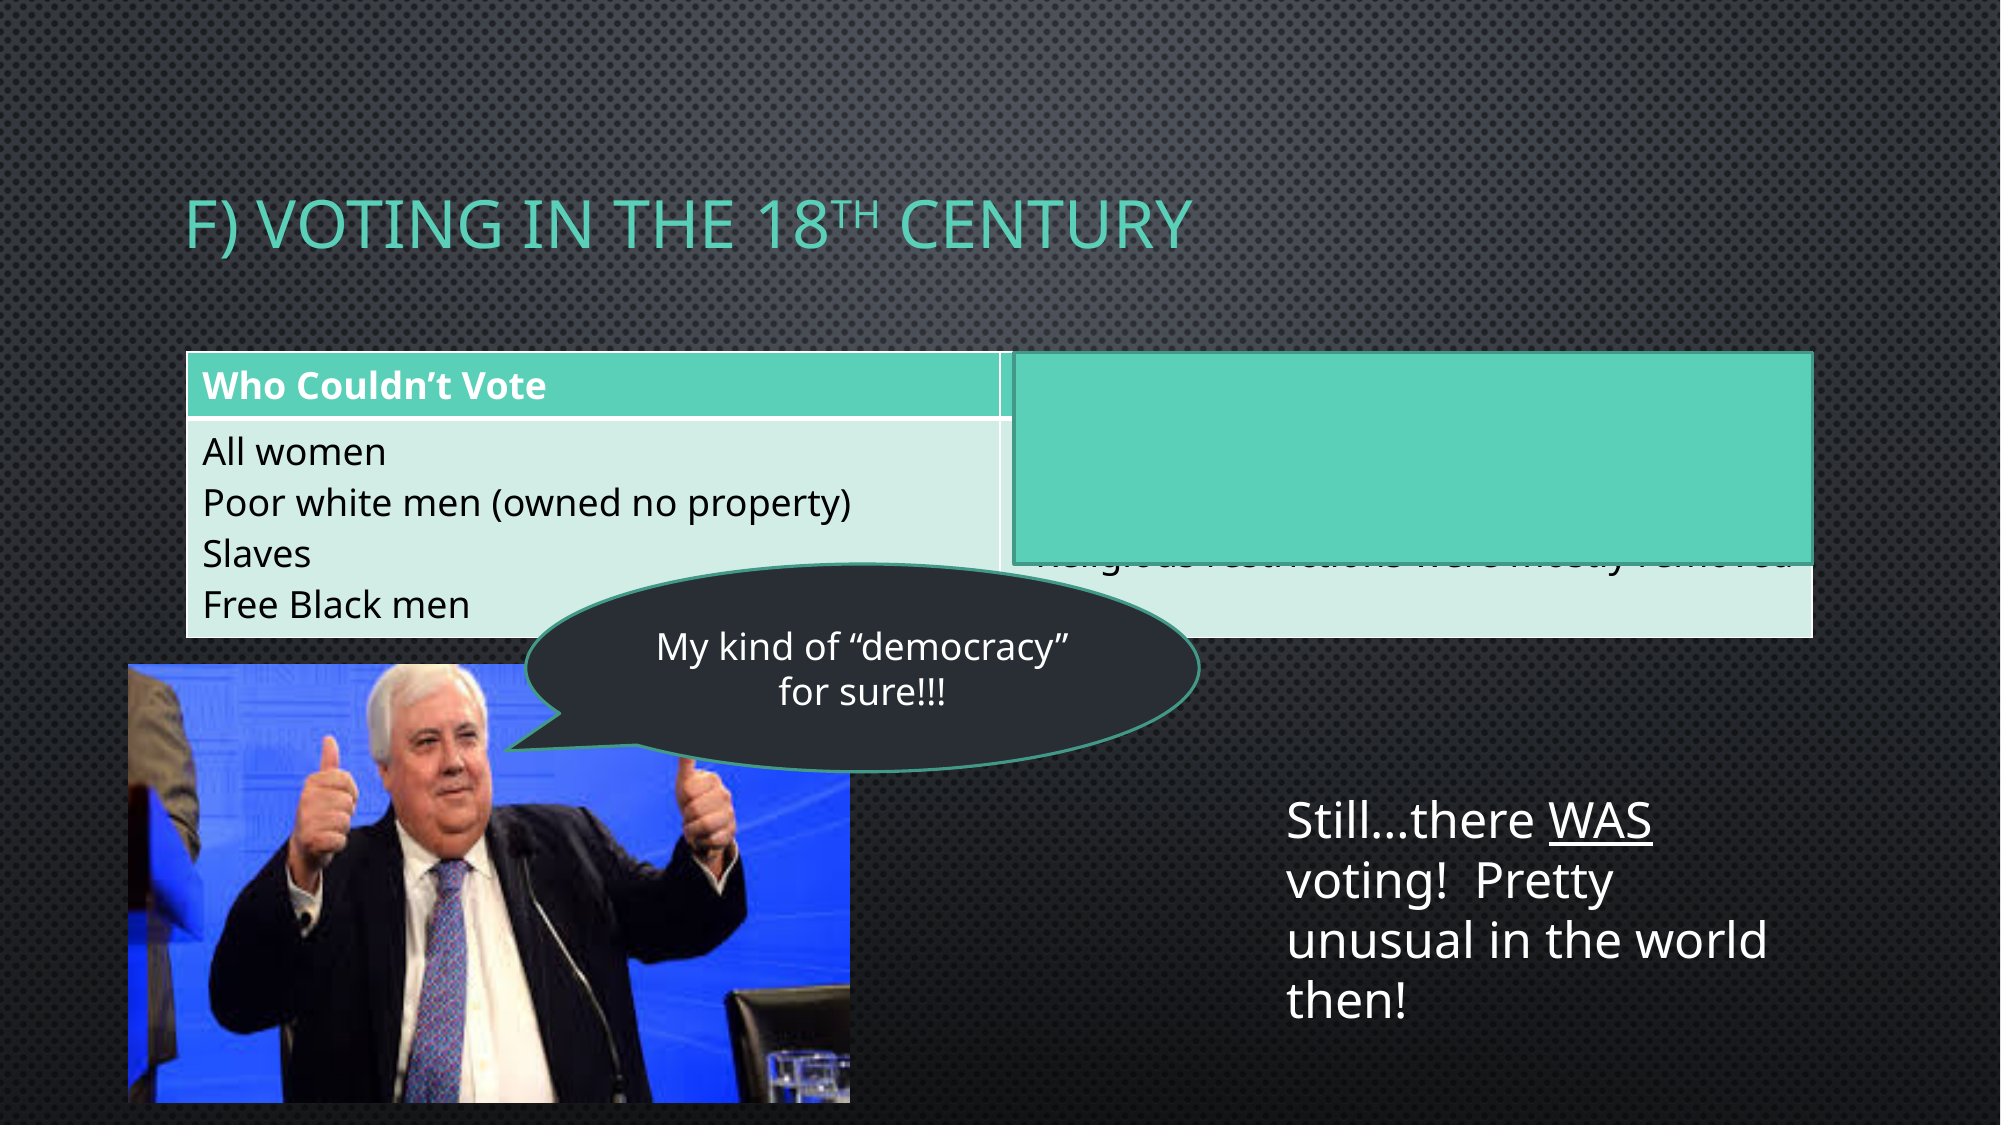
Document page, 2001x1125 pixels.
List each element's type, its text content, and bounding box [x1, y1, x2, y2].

title F) Voting In the 18th Century [168, 65, 1794, 378]
table_cell All women Poor white men (owned no property) Slaves Free Black men [188, 421, 999, 637]
text_box My kind of “democracy” for sure!!! [524, 562, 1201, 774]
text_box Still…there WAS voting! Pretty unusual in the world then! [1271, 780, 1794, 1036]
picture [128, 664, 851, 1104]
text_box [1012, 351, 1814, 566]
table_header Who Couldn’t Vote [188, 353, 999, 416]
table_header Who COULD vote [1001, 353, 1012, 416]
table_cell White males who owned property *Religious restrictions were mostly removed [1001, 421, 1811, 637]
